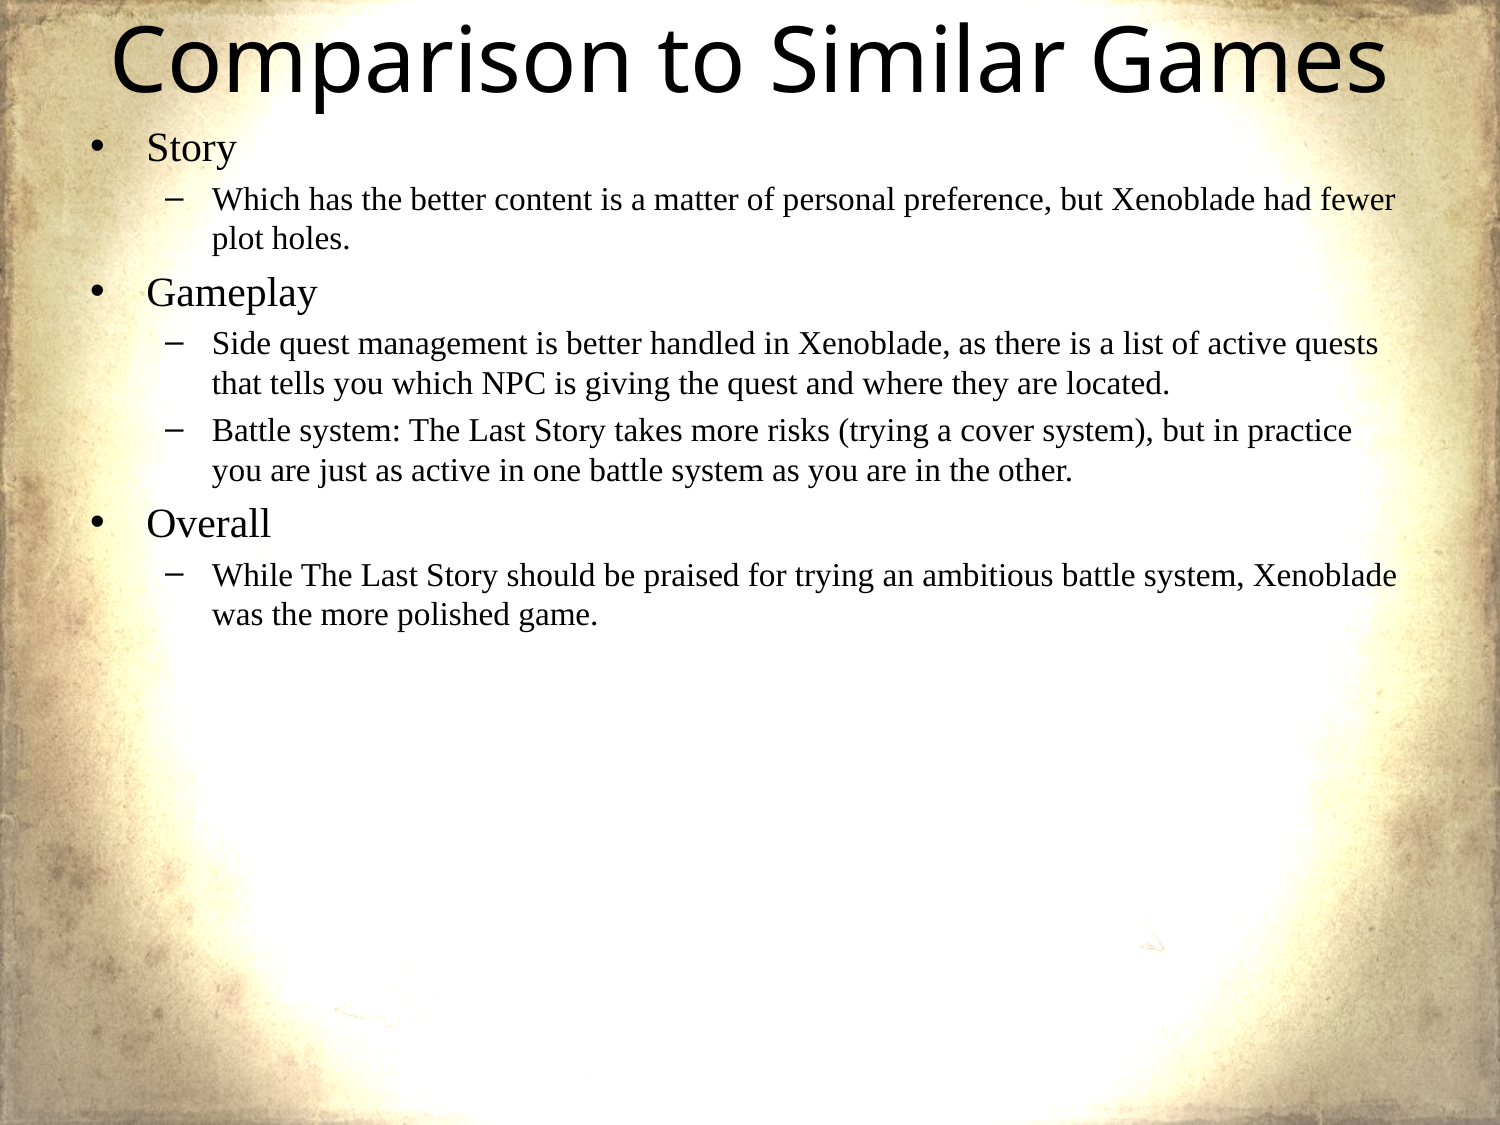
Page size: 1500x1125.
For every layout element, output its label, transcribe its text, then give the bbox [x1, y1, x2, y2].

title Comparison to Similar Games [75, 0, 1425, 112]
list Story Which has the better content is a matter of personal preference, but Xenoblade had fewer plot holes. Gameplay Side quest management is better handled in Xenoblade, as there is a list of active quests that tells you which NPC is giving the quest and where they are located. Battle system: The Last Story takes more risks (trying a cover system), but in practice you are just as active in one battle system as you are in the other. Overall While The Last Story should be praised for trying an ambitious battle system, Xenoblade was the more polished game. [75, 112, 1425, 1038]
picture [0, 0, 1500, 1125]
